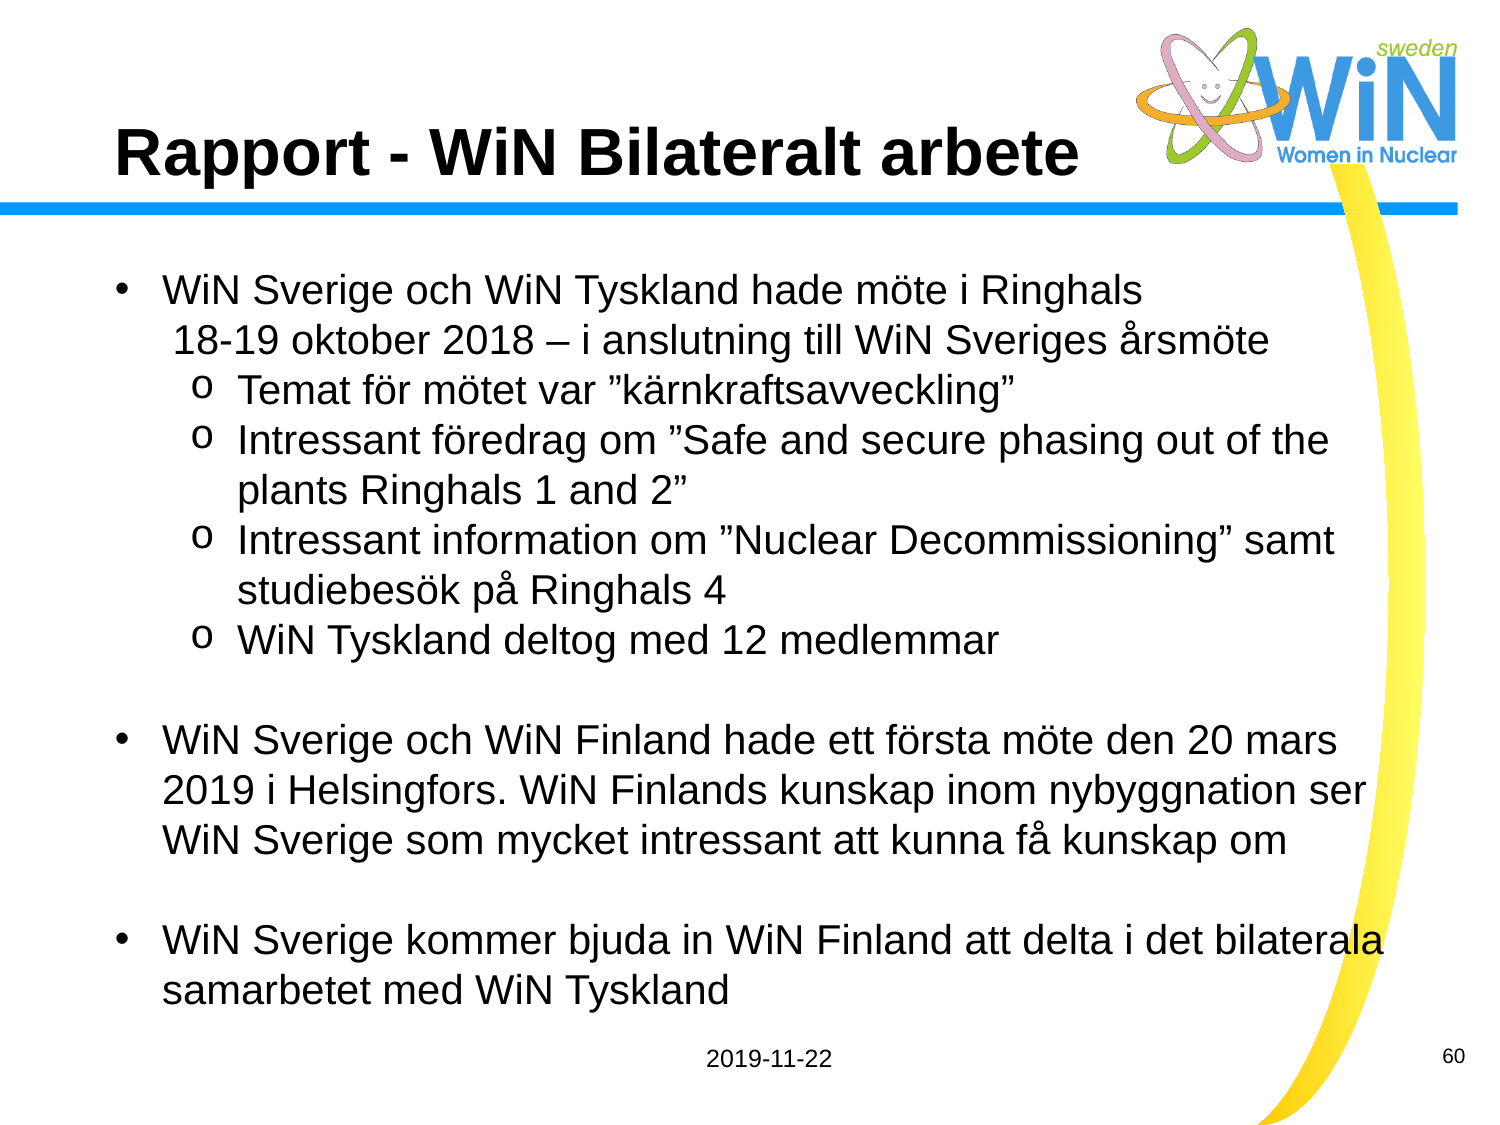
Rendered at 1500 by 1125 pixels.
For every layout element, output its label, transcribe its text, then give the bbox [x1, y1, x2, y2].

text_box WiN Sverige och WiN Tyskland hade möte i Ringhals 18-19 oktober 2018 – i anslutning till WiN Sveriges årsmöte Temat för mötet var ”kärnkraftsavveckling” Intressant föredrag om ”Safe and secure phasing out of the plants Ringhals 1 and 2” Intressant information om ”Nuclear Decommissioning” samt studiebesök på Ringhals 4 WiN Tyskland deltog med 12 medlemmar WiN Sverige och WiN Finland hade ett första möte den 20 mars 2019 i Helsingfors. WiN Finlands kunskap inom nybyggnation ser WiN Sverige som mycket intressant att kunna få kunskap om WiN Sverige kommer bjuda in WiN Finland att delta i det bilaterala samarbetet med WiN Tyskland [100, 255, 1436, 1021]
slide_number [513, 1035, 1026, 1111]
picture [1136, 28, 1458, 164]
text_box Rapport - WiN Bilateralt arbete [100, 101, 1117, 197]
